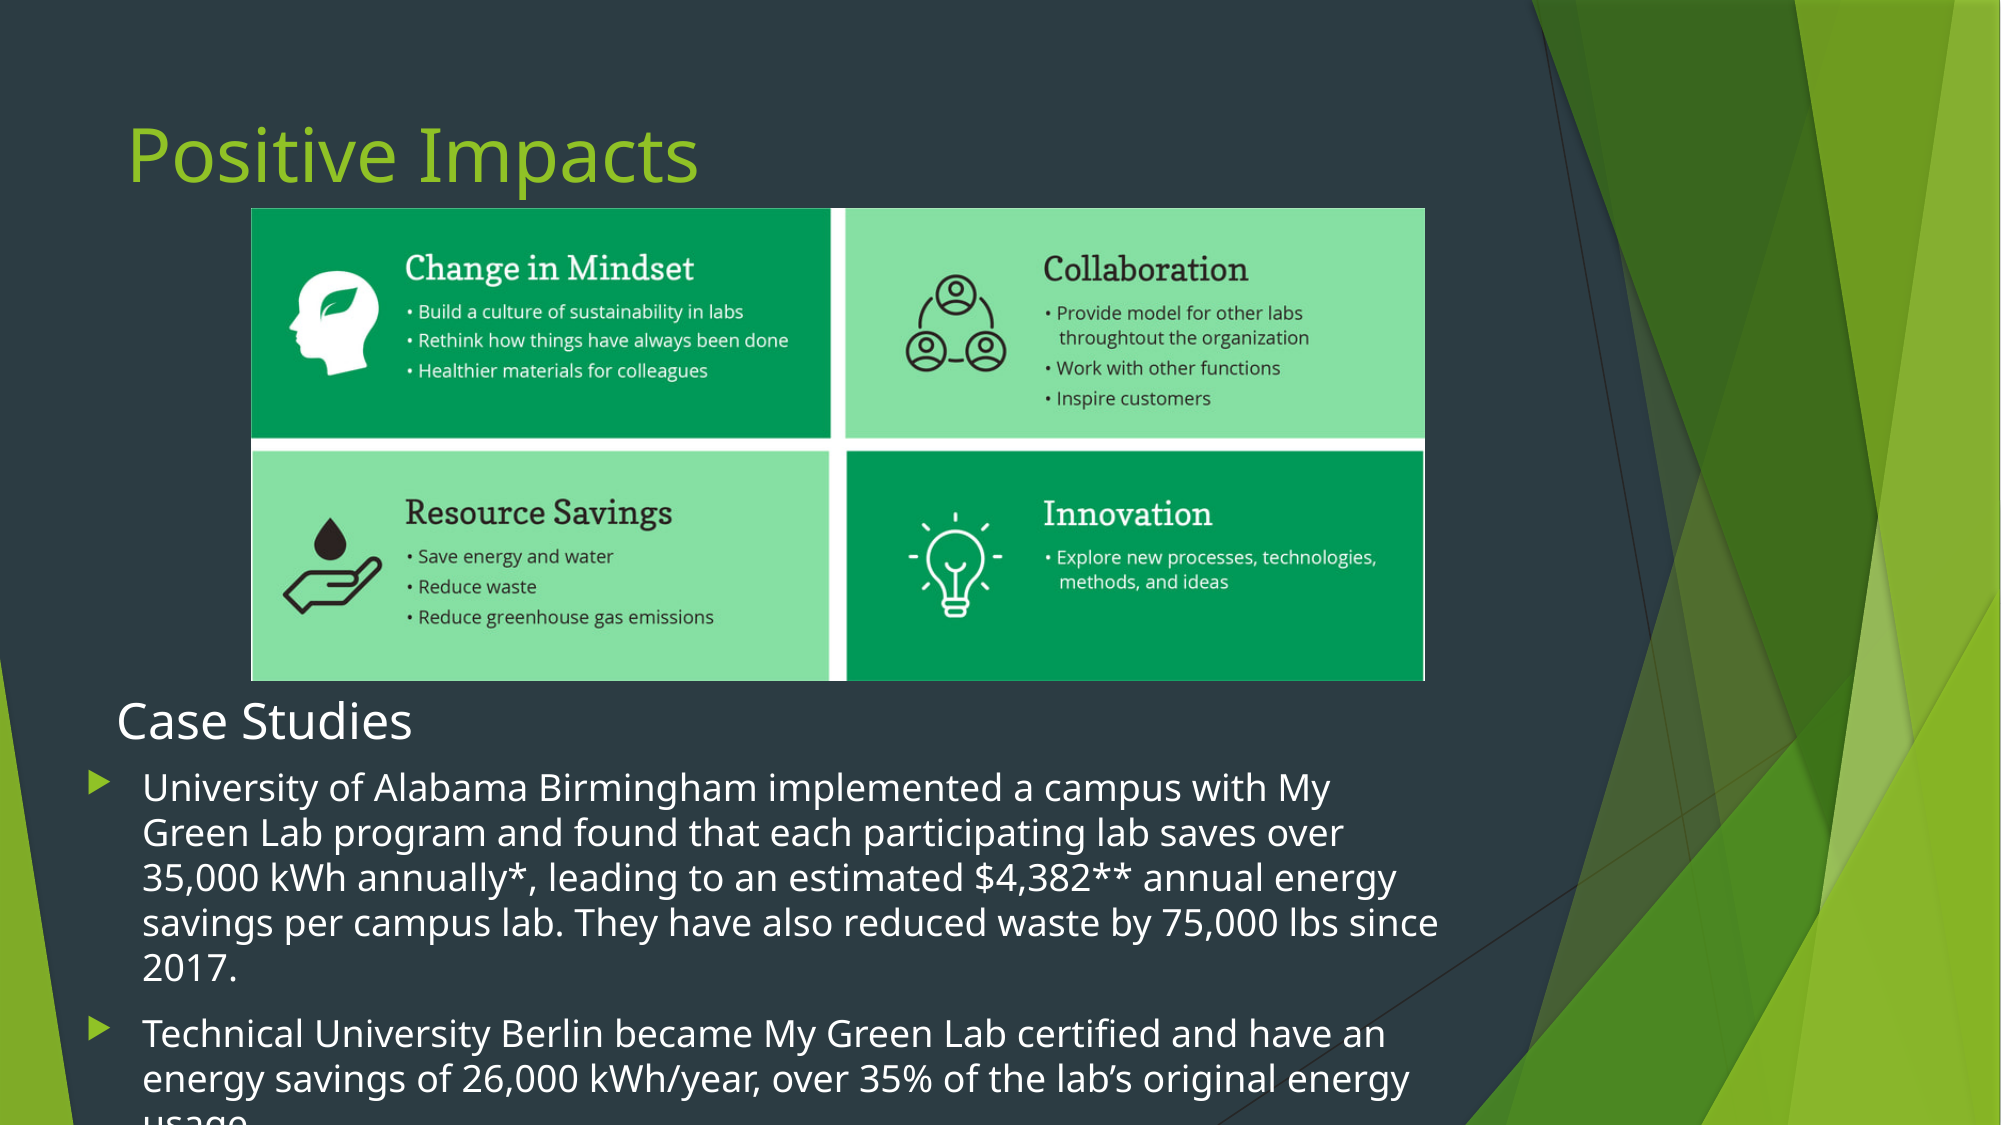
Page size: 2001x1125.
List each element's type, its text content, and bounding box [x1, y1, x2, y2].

list University of Alabama Birmingham implemented a campus with My Green Lab program and found that each participating lab saves over 35,000 kWh annually*, leading to an estimated $4,382** annual energy savings per campus lab. They have also reduced waste by 75,000 lbs since 2017. Technical University Berlin became My Green Lab certified and have an energy savings of 26,000 kWh/year, over 35% of the lab’s original energy usage. [70, 756, 1463, 1125]
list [251, 207, 1426, 682]
title Positive Impacts [111, 99, 1522, 317]
list Case Studies [101, 662, 789, 756]
